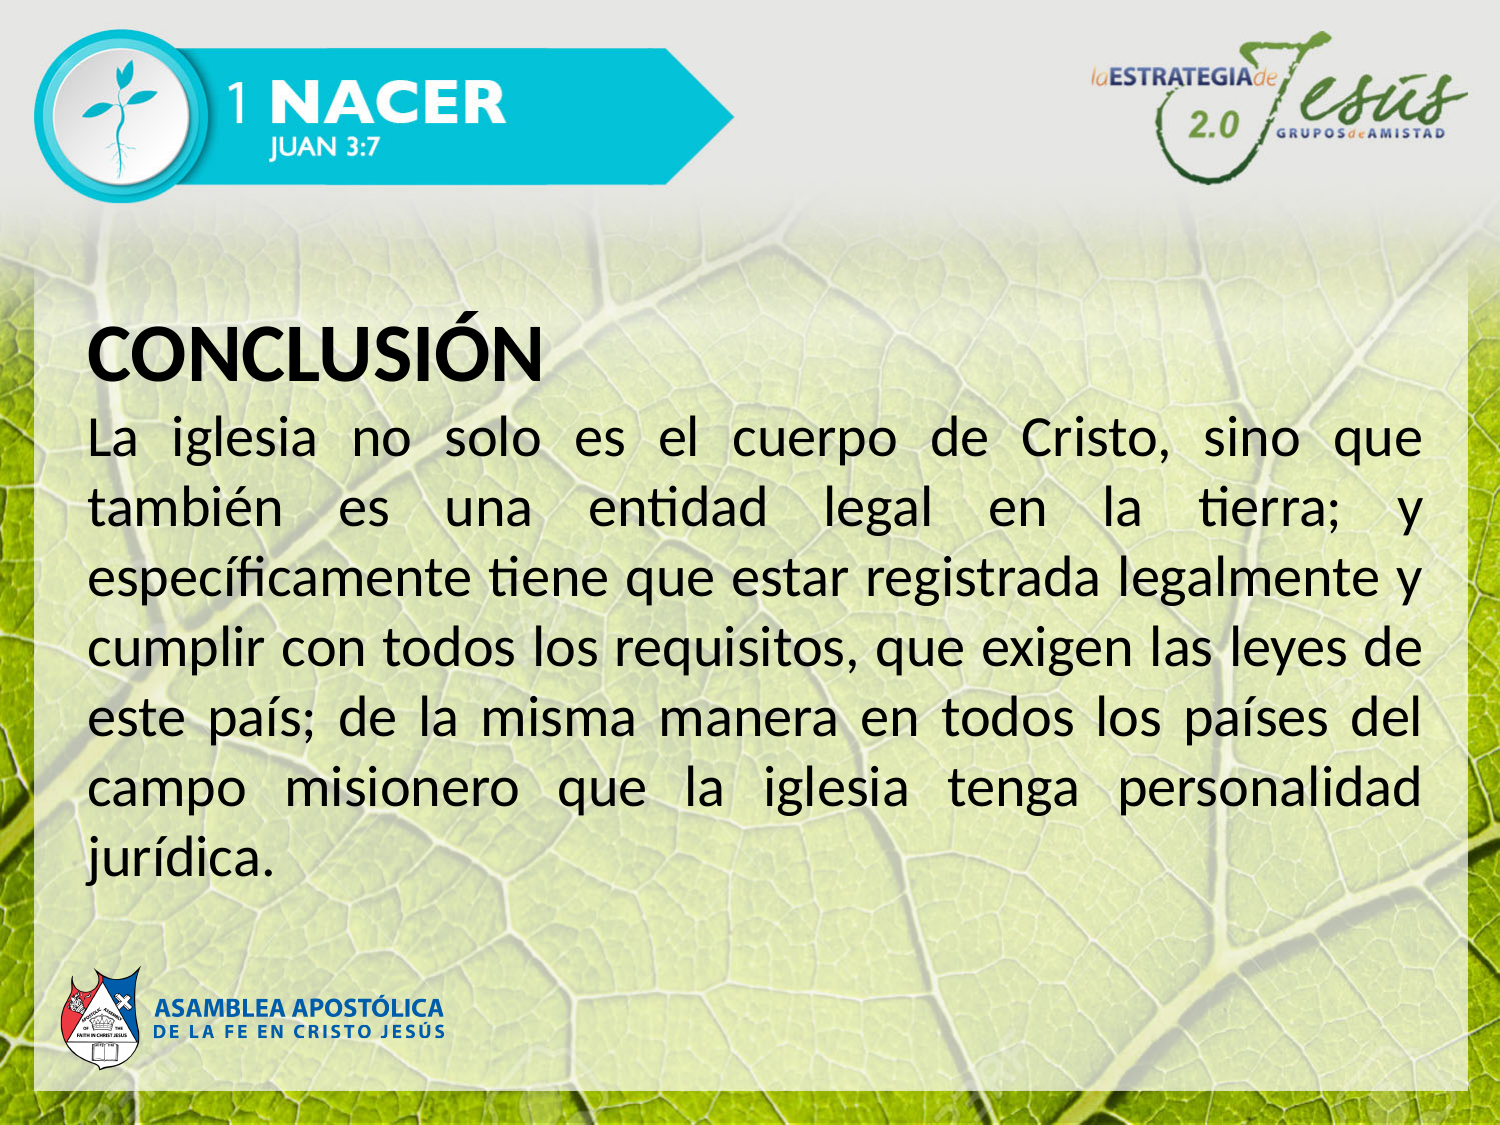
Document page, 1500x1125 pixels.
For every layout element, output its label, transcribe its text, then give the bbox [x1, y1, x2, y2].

text_box CONCLUSIÓN La iglesia no solo es el cuerpo de Cristo, sino que también es una entidad legal en la tierra; y específicamente tiene que estar registrada legalmente y cumplir con todos los requisitos, que exigen las leyes de este país; de la misma manera en todos los países del campo misionero que la iglesia tenga personalidad jurídica. [72, 290, 1439, 896]
picture [0, 0, 1500, 1125]
